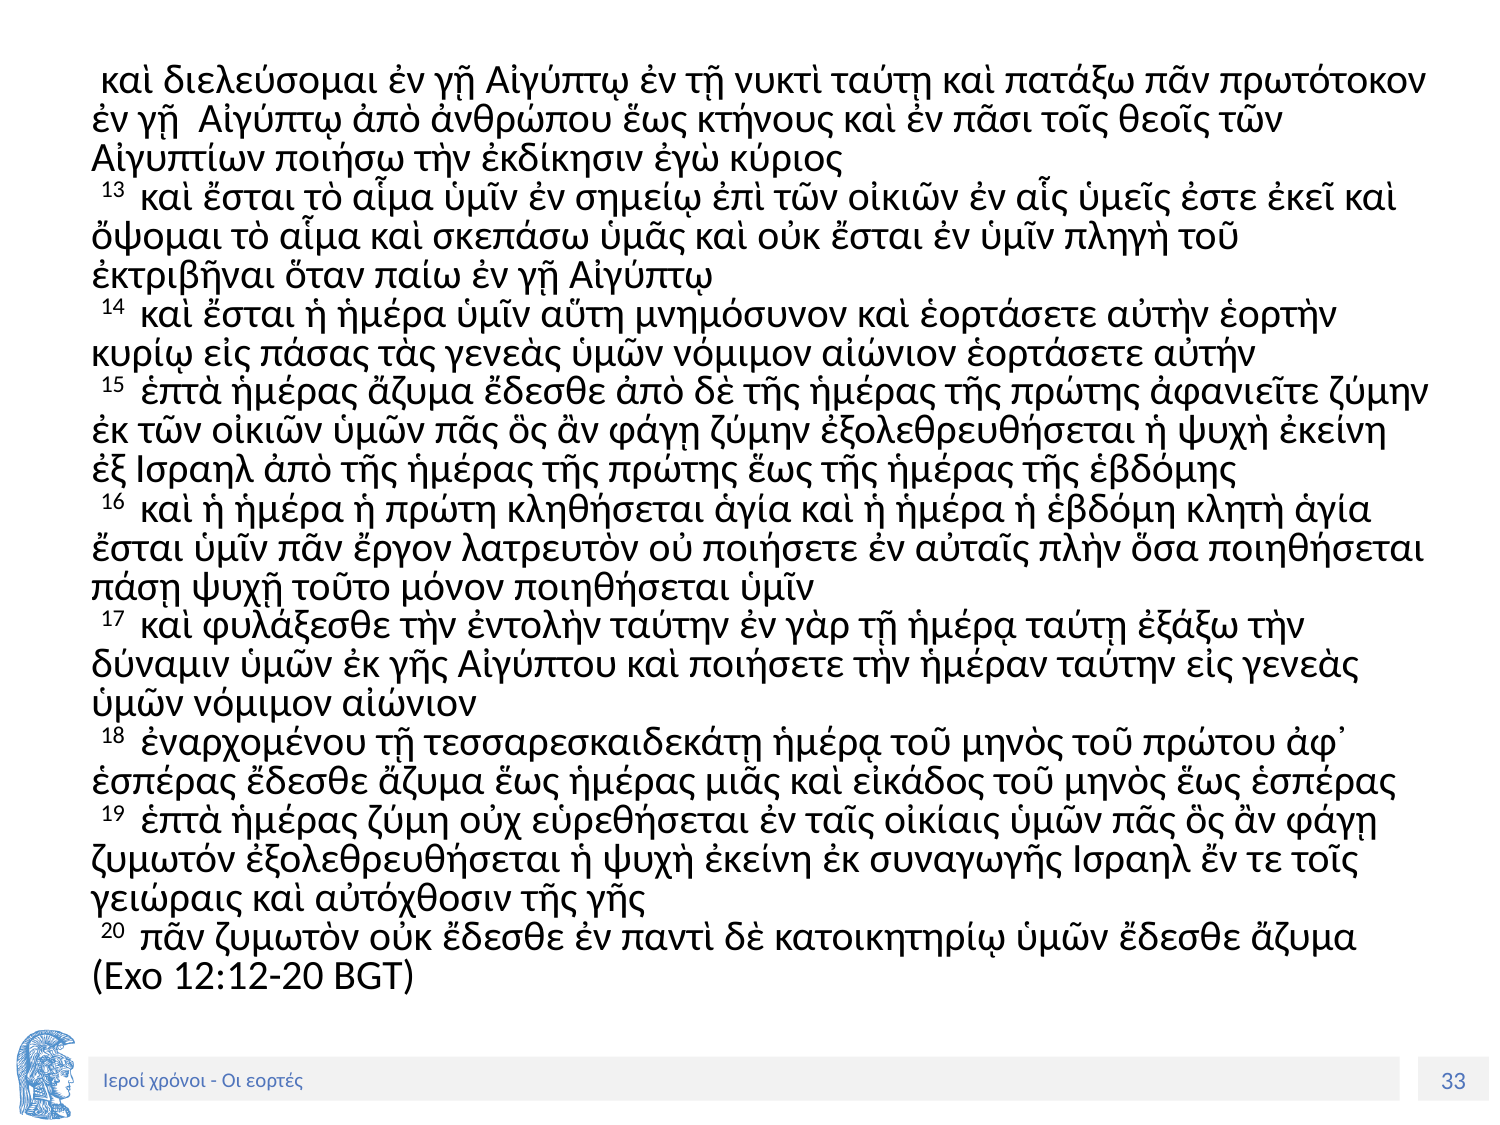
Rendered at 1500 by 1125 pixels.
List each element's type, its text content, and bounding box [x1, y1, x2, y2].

list καὶ διελεύσομαι ἐν γῇ Αἰγύπτῳ ἐν τῇ νυκτὶ ταύτῃ καὶ πατάξω πᾶν πρωτότοκον ἐν γῇ Αἰγύπτῳ ἀπὸ ἀνθρώπου ἕως κτήνους καὶ ἐν πᾶσι τοῖς θεοῖς τῶν Αἰγυπτίων ποιήσω τὴν ἐκδίκησιν ἐγὼ κύριος 13 καὶ ἔσται τὸ αἷμα ὑμῖν ἐν σημείῳ ἐπὶ τῶν οἰκιῶν ἐν αἷς ὑμεῖς ἐστε ἐκεῖ καὶ ὄψομαι τὸ αἷμα καὶ σκεπάσω ὑμᾶς καὶ οὐκ ἔσται ἐν ὑμῖν πληγὴ τοῦ ἐκτριβῆναι ὅταν παίω ἐν γῇ Αἰγύπτῳ 14 καὶ ἔσται ἡ ἡμέρα ὑμῖν αὕτη μνημόσυνον καὶ ἑορτάσετε αὐτὴν ἑορτὴν κυρίῳ εἰς πάσας τὰς γενεὰς ὑμῶν νόμιμον αἰώνιον ἑορτάσετε αὐτήν 15 ἑπτὰ ἡμέρας ἄζυμα ἔδεσθε ἀπὸ δὲ τῆς ἡμέρας τῆς πρώτης ἀφανιεῖτε ζύμην ἐκ τῶν οἰκιῶν ὑμῶν πᾶς ὃς ἂν φάγῃ ζύμην ἐξολεθρευθήσεται ἡ ψυχὴ ἐκείνη ἐξ Ισραηλ ἀπὸ τῆς ἡμέρας τῆς πρώτης ἕως τῆς ἡμέρας τῆς ἑβδόμης 16 καὶ ἡ ἡμέρα ἡ πρώτη κληθήσεται ἁγία καὶ ἡ ἡμέρα ἡ ἑβδόμη κλητὴ ἁγία ἔσται ὑμῖν πᾶν ἔργον λατρευτὸν οὐ ποιήσετε ἐν αὐταῖς πλὴν ὅσα ποιηθήσεται πάσῃ ψυχῇ τοῦτο μόνον ποιηθήσεται ὑμῖν 17 καὶ φυλάξεσθε τὴν ἐντολὴν ταύτην ἐν γὰρ τῇ ἡμέρᾳ ταύτῃ ἐξάξω τὴν δύναμιν ὑμῶν ἐκ γῆς Αἰγύπτου καὶ ποιήσετε τὴν ἡμέραν ταύτην εἰς γενεὰς ὑμῶν νόμιμον αἰώνιον 18 ἐναρχομένου τῇ τεσσαρεσκαιδεκάτῃ ἡμέρᾳ τοῦ μηνὸς τοῦ πρώτου ἀφ᾽ ἑσπέρας ἔδεσθε ἄζυμα ἕως ἡμέρας μιᾶς καὶ εἰκάδος τοῦ μηνὸς ἕως ἑσπέρας 19 ἑπτὰ ἡμέρας ζύμη οὐχ εὑρεθήσεται ἐν ταῖς οἰκίαις ὑμῶν πᾶς ὃς ἂν φάγῃ ζυμωτόν ἐξολεθρευθήσεται ἡ ψυχὴ ἐκείνη ἐκ συναγωγῆς Ισραηλ ἔν τε τοῖς γειώραις καὶ αὐτόχθοσιν τῆς γῆς 20 πᾶν ζυμωτὸν οὐκ ἔδεσθε ἐν παντὶ δὲ κατοικητηρίῳ ὑμῶν ἔδεσθε ἄζυμα (Exo 12:12-20 BGT) [76, 54, 1447, 998]
picture [9, 1026, 81, 1120]
